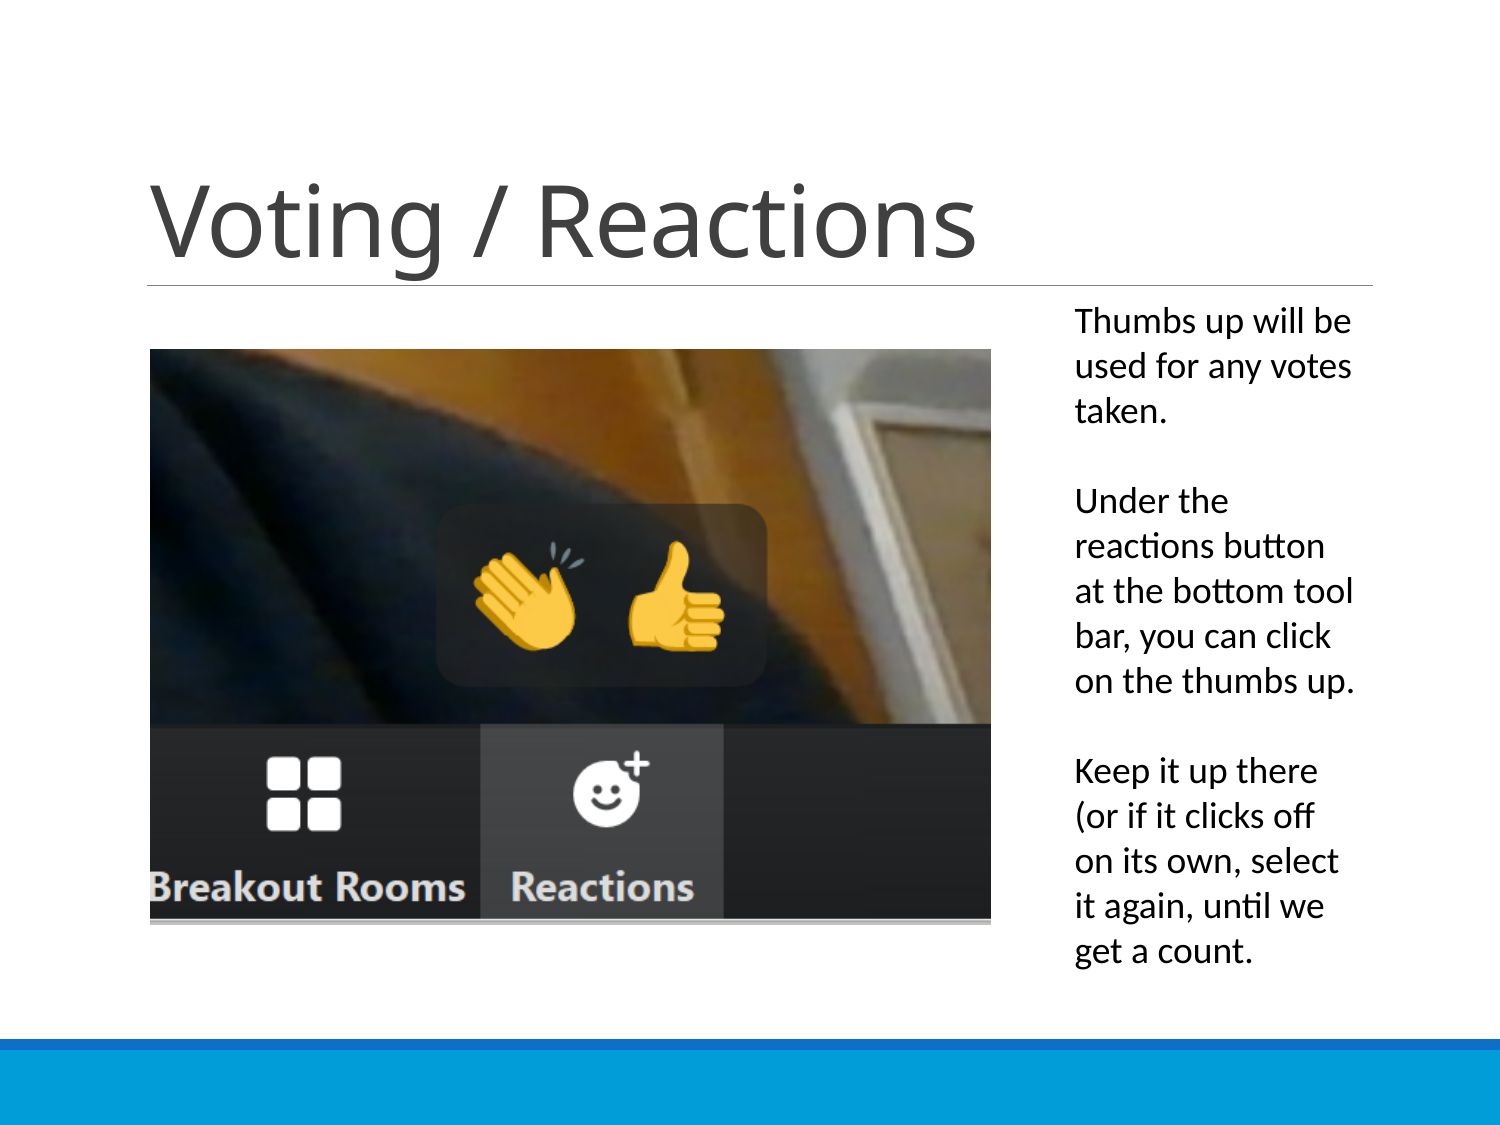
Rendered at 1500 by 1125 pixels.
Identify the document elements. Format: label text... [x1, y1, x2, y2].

title Voting / Reactions [135, 47, 1373, 285]
text_box Thumbs up will be used for any votes taken. Under the reactions button at the bottom tool bar, you can click on the thumbs up. Keep it up there (or if it clicks off on its own, select it again, until we get a count. [1059, 289, 1373, 979]
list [149, 349, 991, 926]
